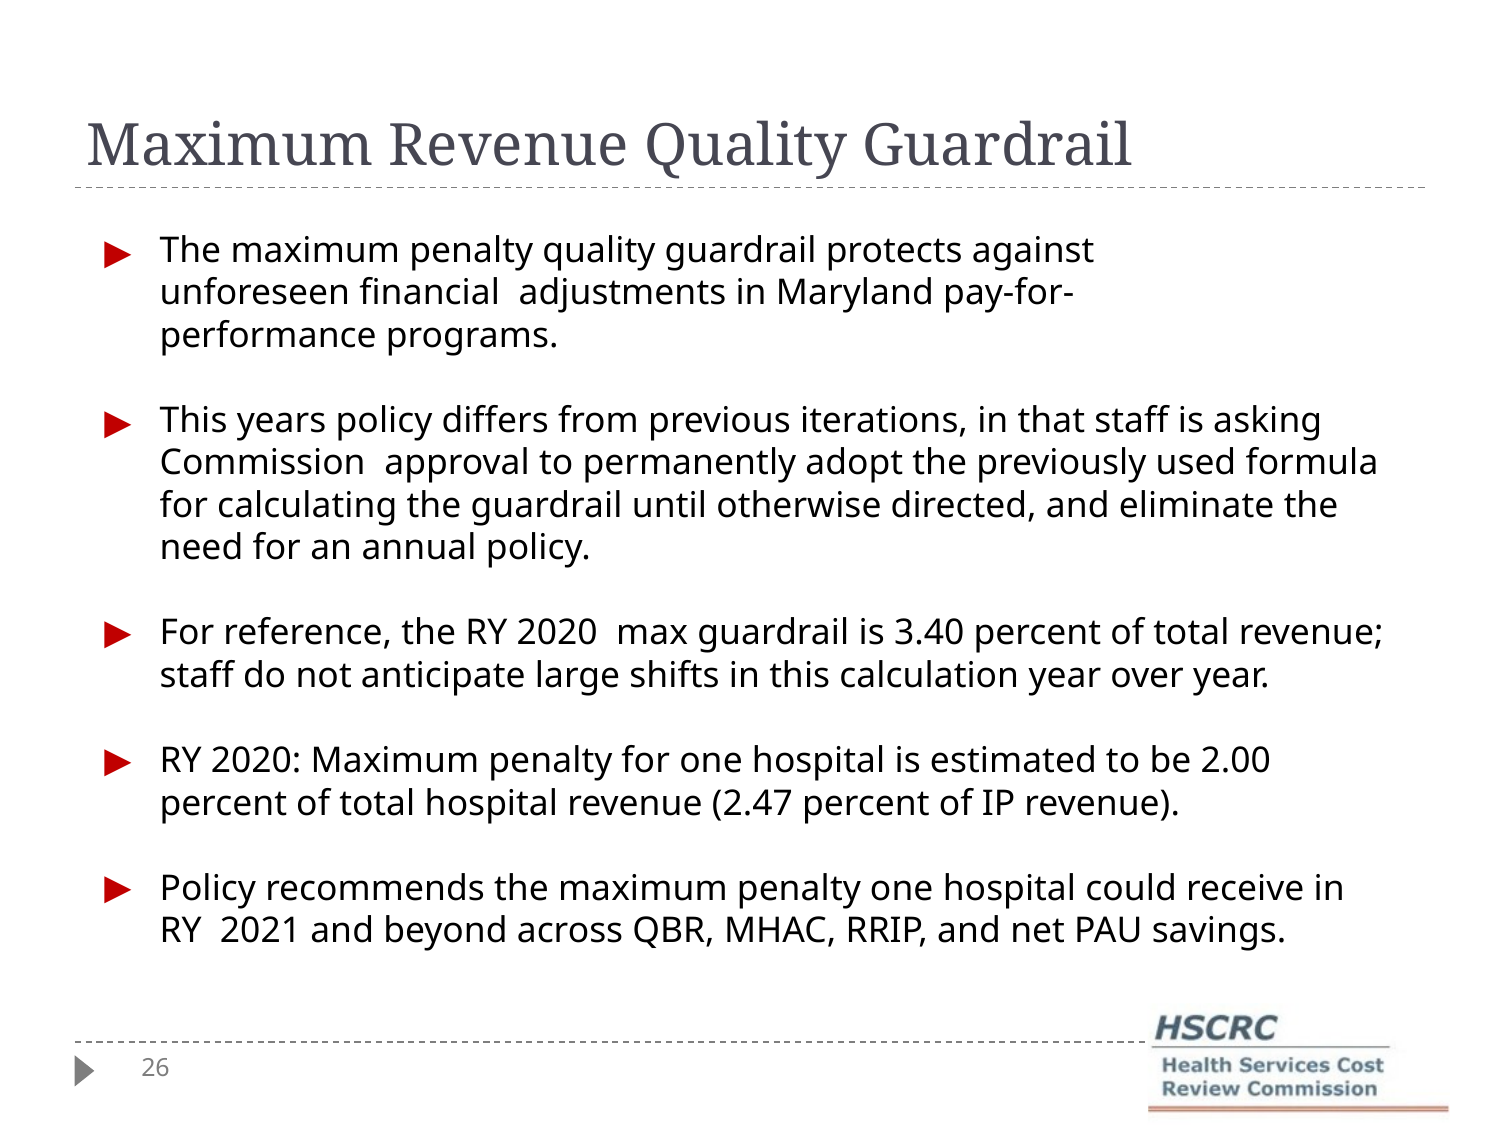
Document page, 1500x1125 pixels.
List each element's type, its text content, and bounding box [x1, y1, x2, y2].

slide_number 26 [137, 1050, 201, 1085]
text_box The maximum penalty quality guardrail protects against unforeseen financial adjustments in Maryland pay-for-performance programs. This years policy differs from previous iterations, in that staff is asking Commission approval to permanently adopt the previously used formula for calculating the guardrail until otherwise directed, and eliminate the need for an annual policy. For reference, the RY 2020 max guardrail is 3.40 percent of total revenue; staff do not anticipate large shifts in this calculation year over year. RY 2020: Maximum penalty for one hospital is estimated to be 2.00 percent of total hospital revenue (2.47 percent of IP revenue). Policy recommends the maximum penalty one hospital could receive in RY 2021 and beyond across QBR, MHAC, RRIP, and net PAU savings. [84, 179, 1393, 984]
picture [1147, 1003, 1450, 1125]
title Maximum Revenue Quality Guardrail [84, 105, 1146, 179]
